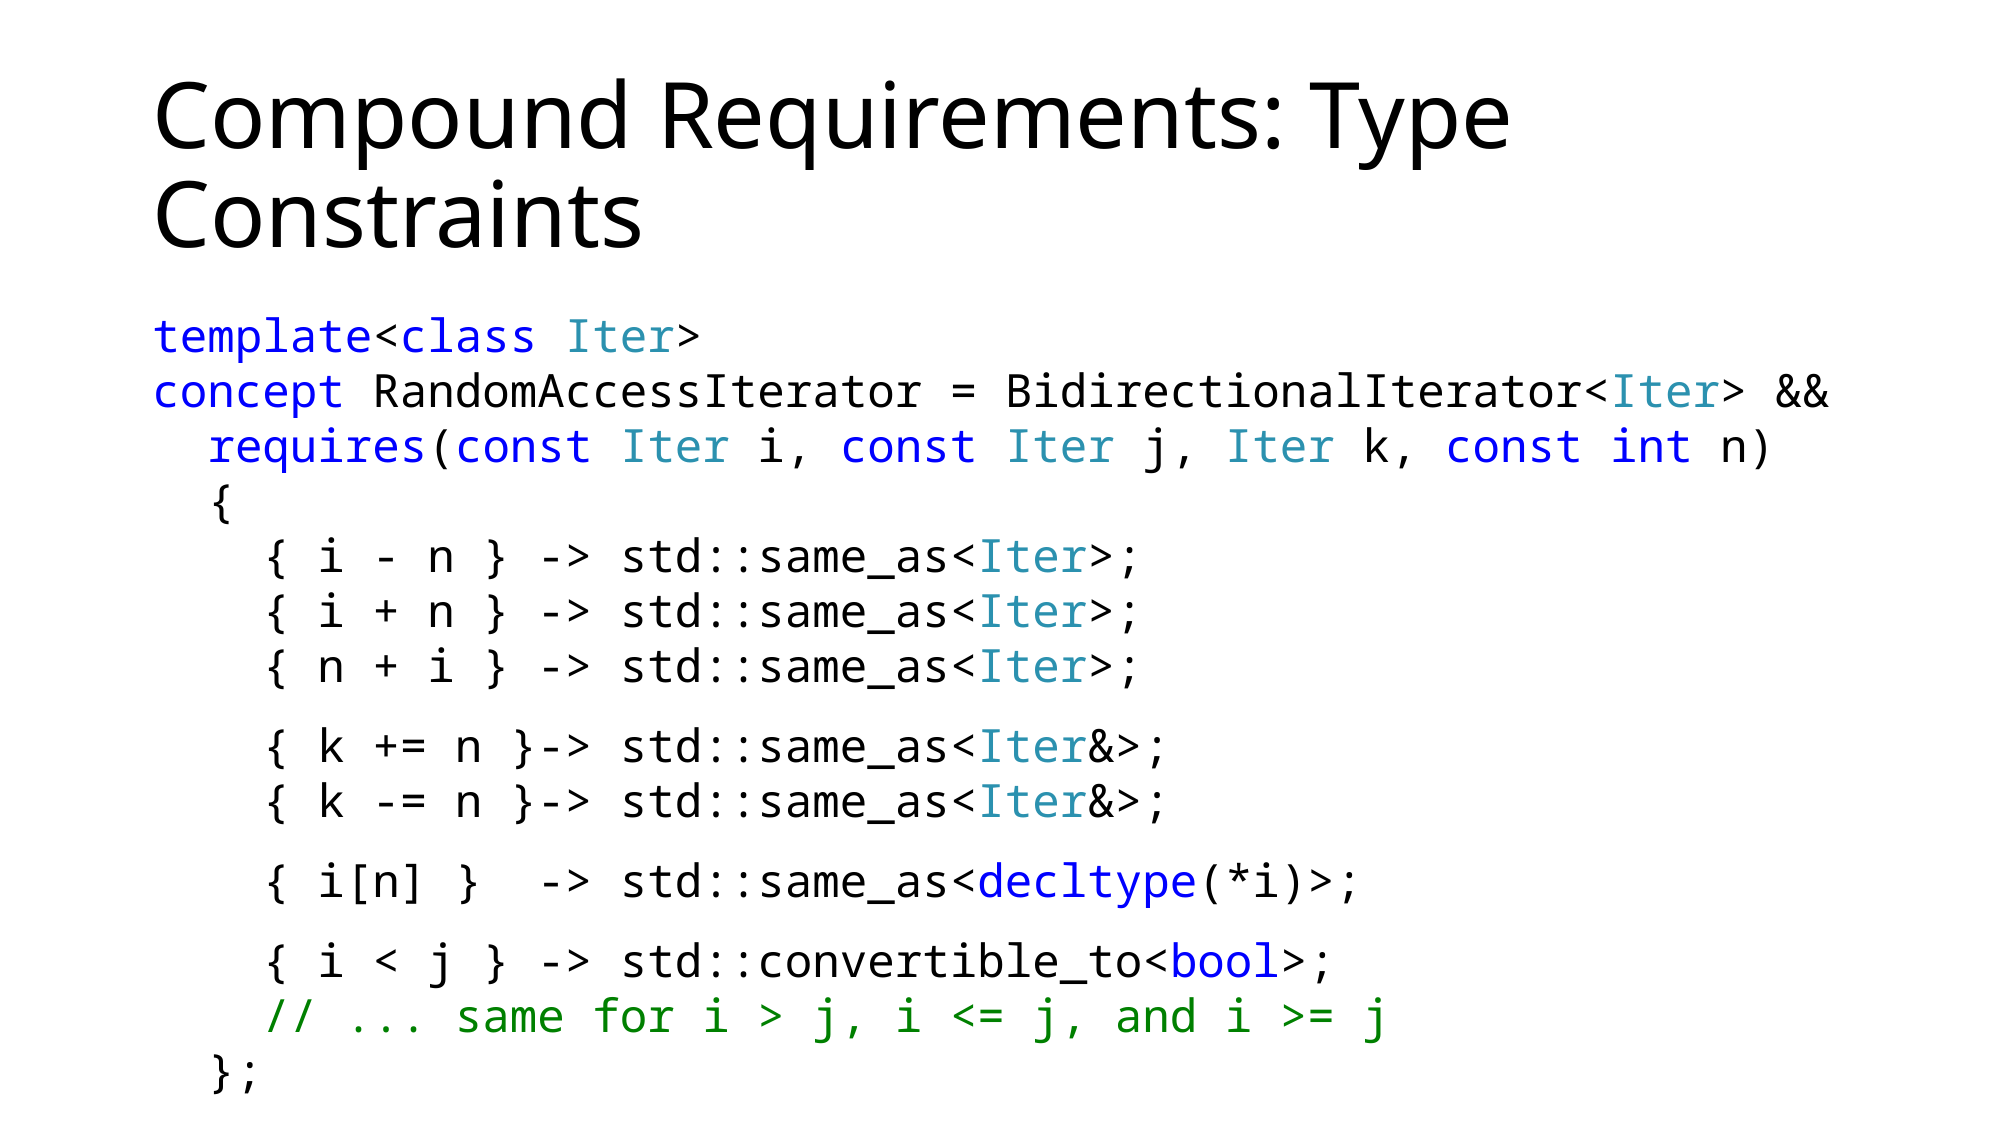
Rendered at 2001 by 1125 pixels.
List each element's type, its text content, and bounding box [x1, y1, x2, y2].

list template<class Iter> concept RandomAccessIterator = BidirectionalIterator<Iter> && requires(const Iter i, const Iter j, Iter k, const int n) { { i - n } -> std::same_as<Iter>; { i + n } -> std::same_as<Iter>; { n + i } -> std::same_as<Iter>; { k += n }-> std::same_as<Iter&>; { k -= n }-> std::same_as<Iter&>; { i[n] } -> std::same_as<decltype(*i)>; { i < j } -> std::convertible_to<bool>; // ... same for i > j, i <= j, and i >= j }; [137, 299, 1863, 1014]
title Compound Requirements: Type Constraints [137, 59, 1863, 278]
